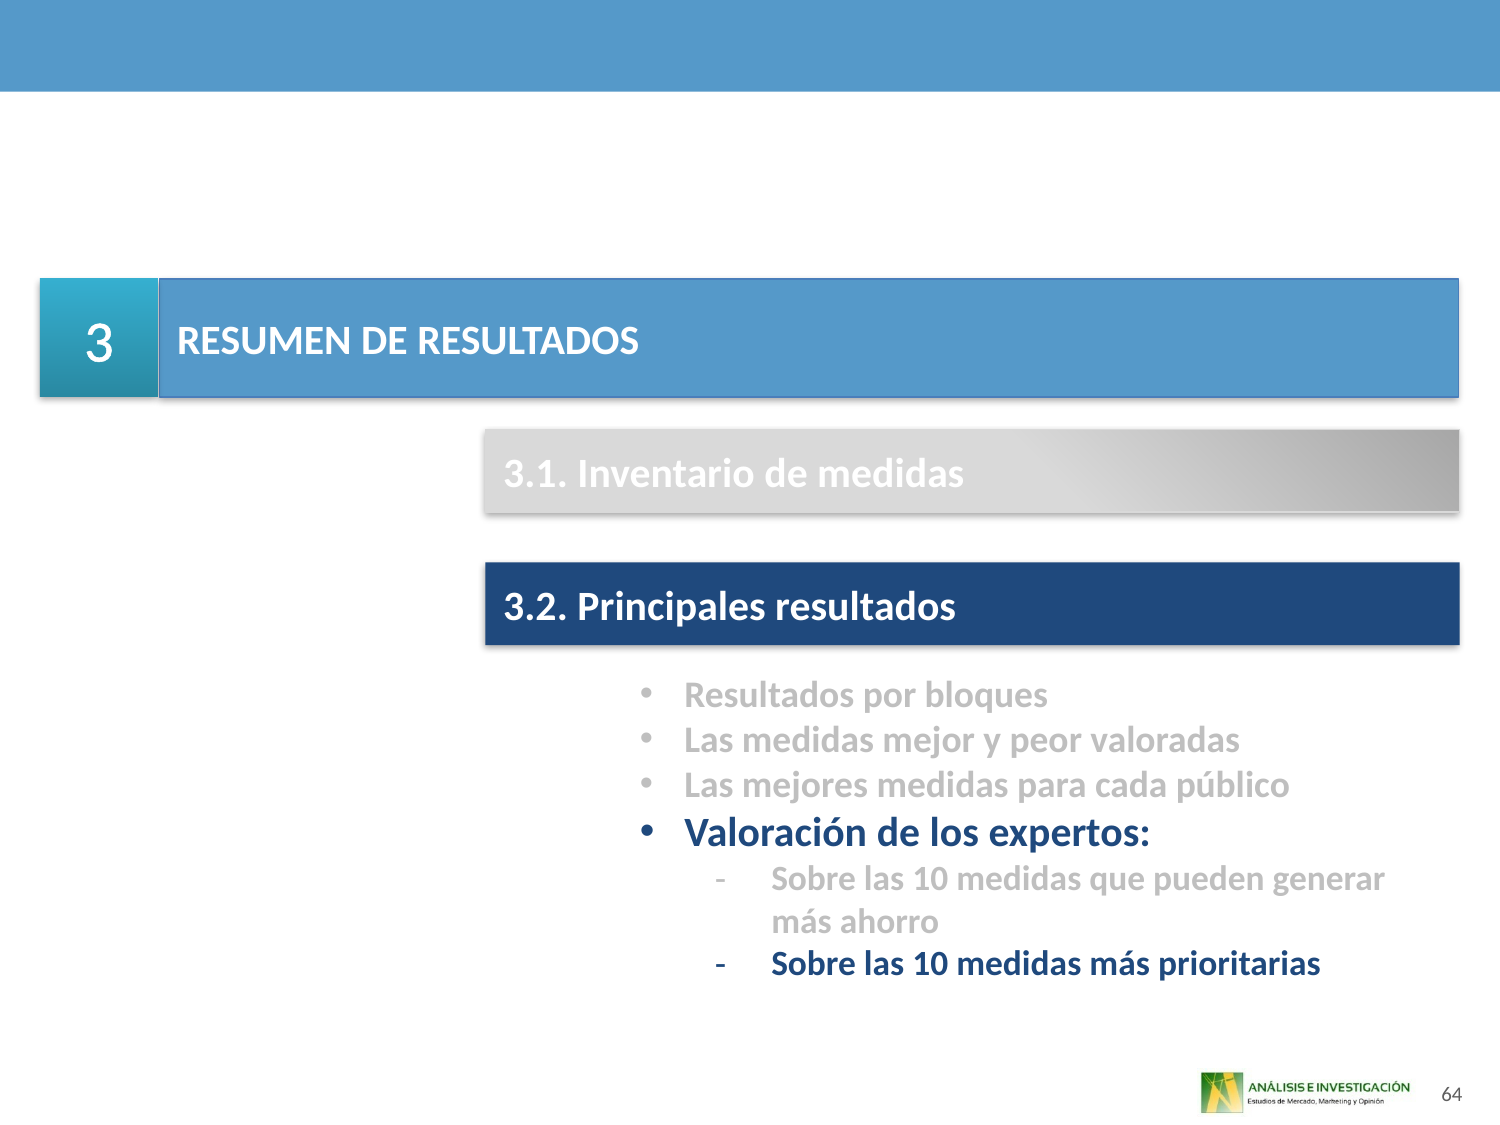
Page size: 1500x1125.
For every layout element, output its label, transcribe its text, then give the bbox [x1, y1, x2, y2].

text_box 3 [39, 278, 158, 397]
text_box Resultados por bloques Las medidas mejor y peor valoradas Las mejores medidas para cada público Valoración de los expertos: Sobre las 10 medidas que pueden generar más ahorro Sobre las 10 medidas más prioritarias [478, 662, 1454, 991]
picture [1197, 1068, 1416, 1117]
text_box 3.2. Principales resultados [485, 562, 1460, 646]
text_box 3.1. Inventario de medidas [485, 429, 1460, 513]
text_box RESUMEN DE RESULTADOS [159, 278, 1459, 398]
